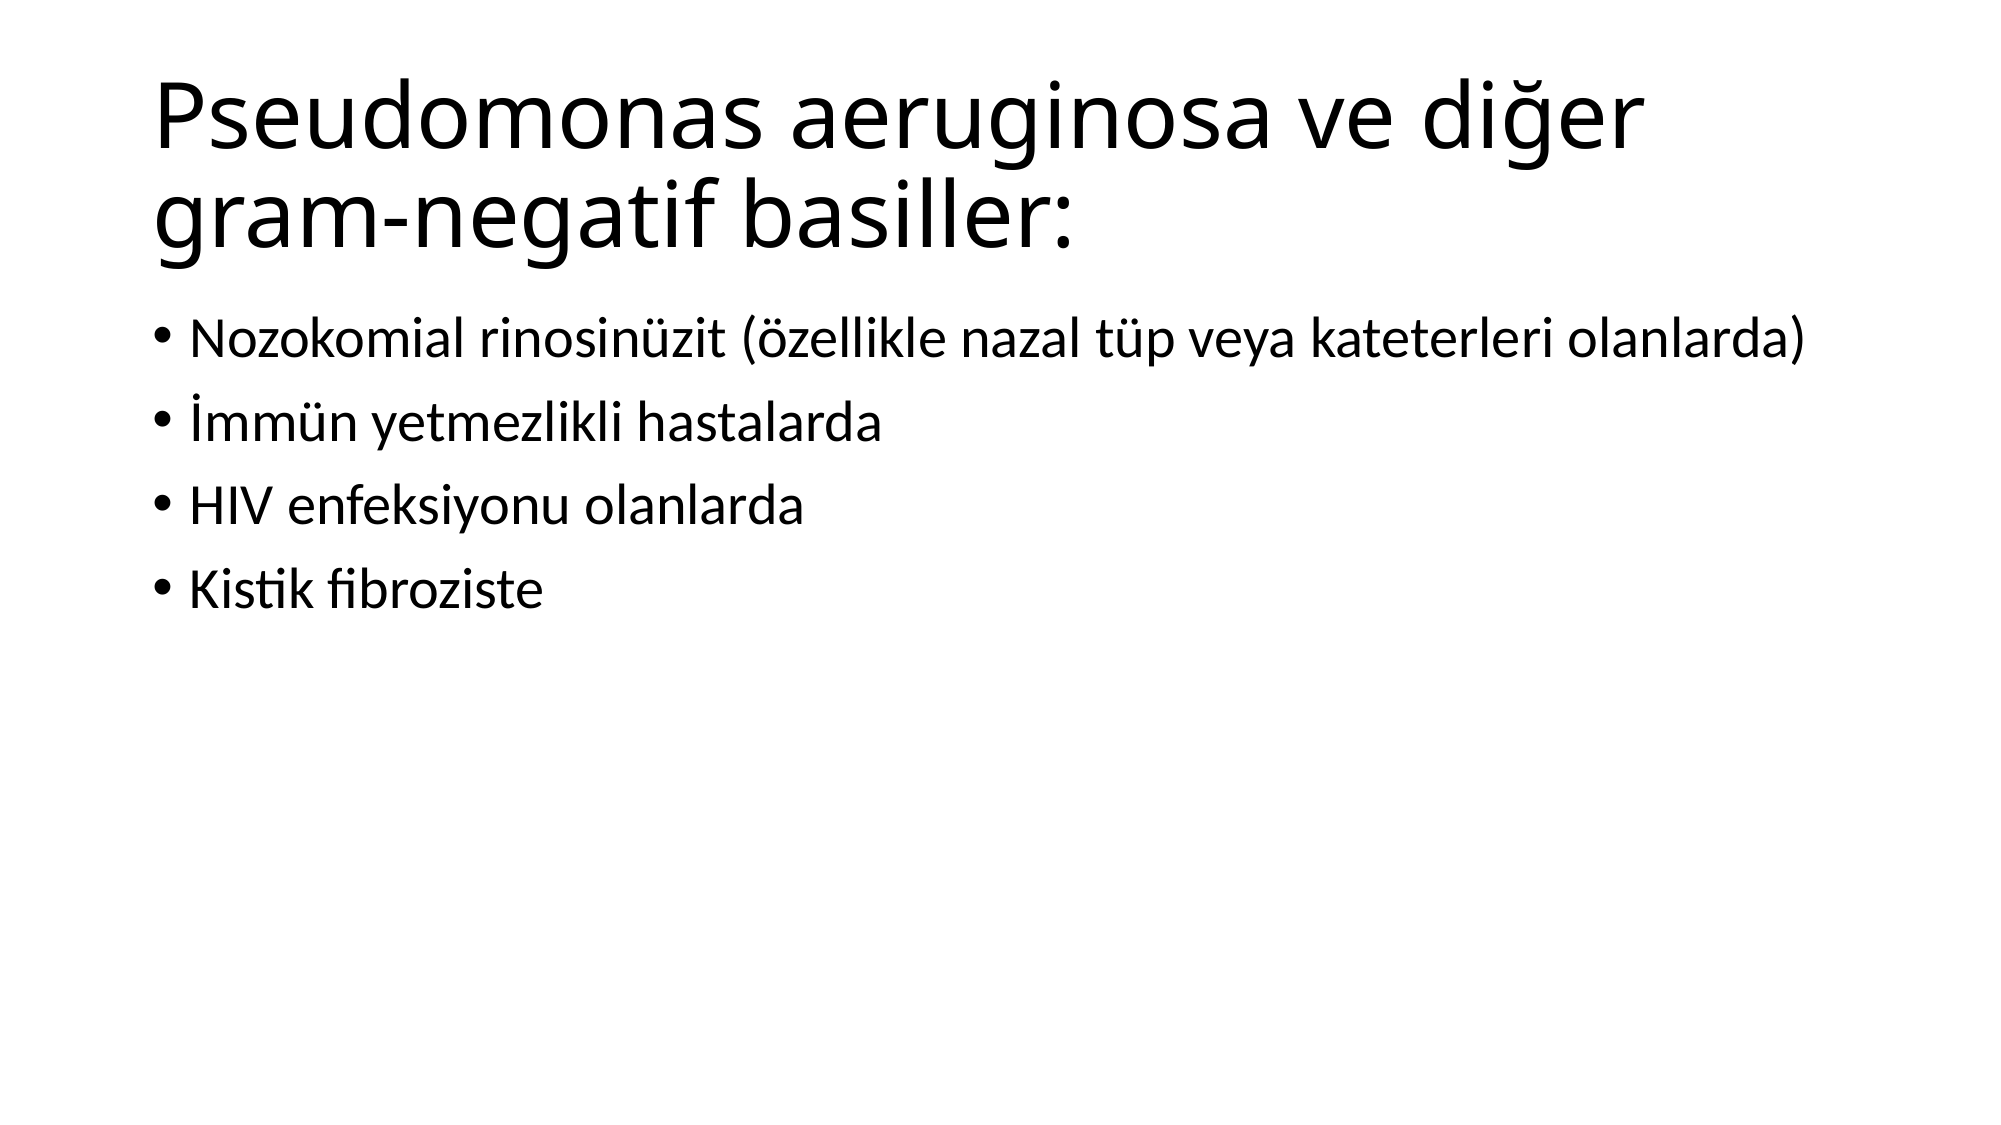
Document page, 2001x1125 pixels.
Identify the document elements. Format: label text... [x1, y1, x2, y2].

list Nozokomial rinosinüzit (özellikle nazal tüp veya kateterleri olanlarda) İmmün yetmezlikli hastalarda HIV enfeksiyonu olanlarda Kistik fibroziste [137, 299, 1863, 1014]
title Pseudomonas aeruginosa ve diğer gram-negatif basiller: [137, 59, 1863, 278]
